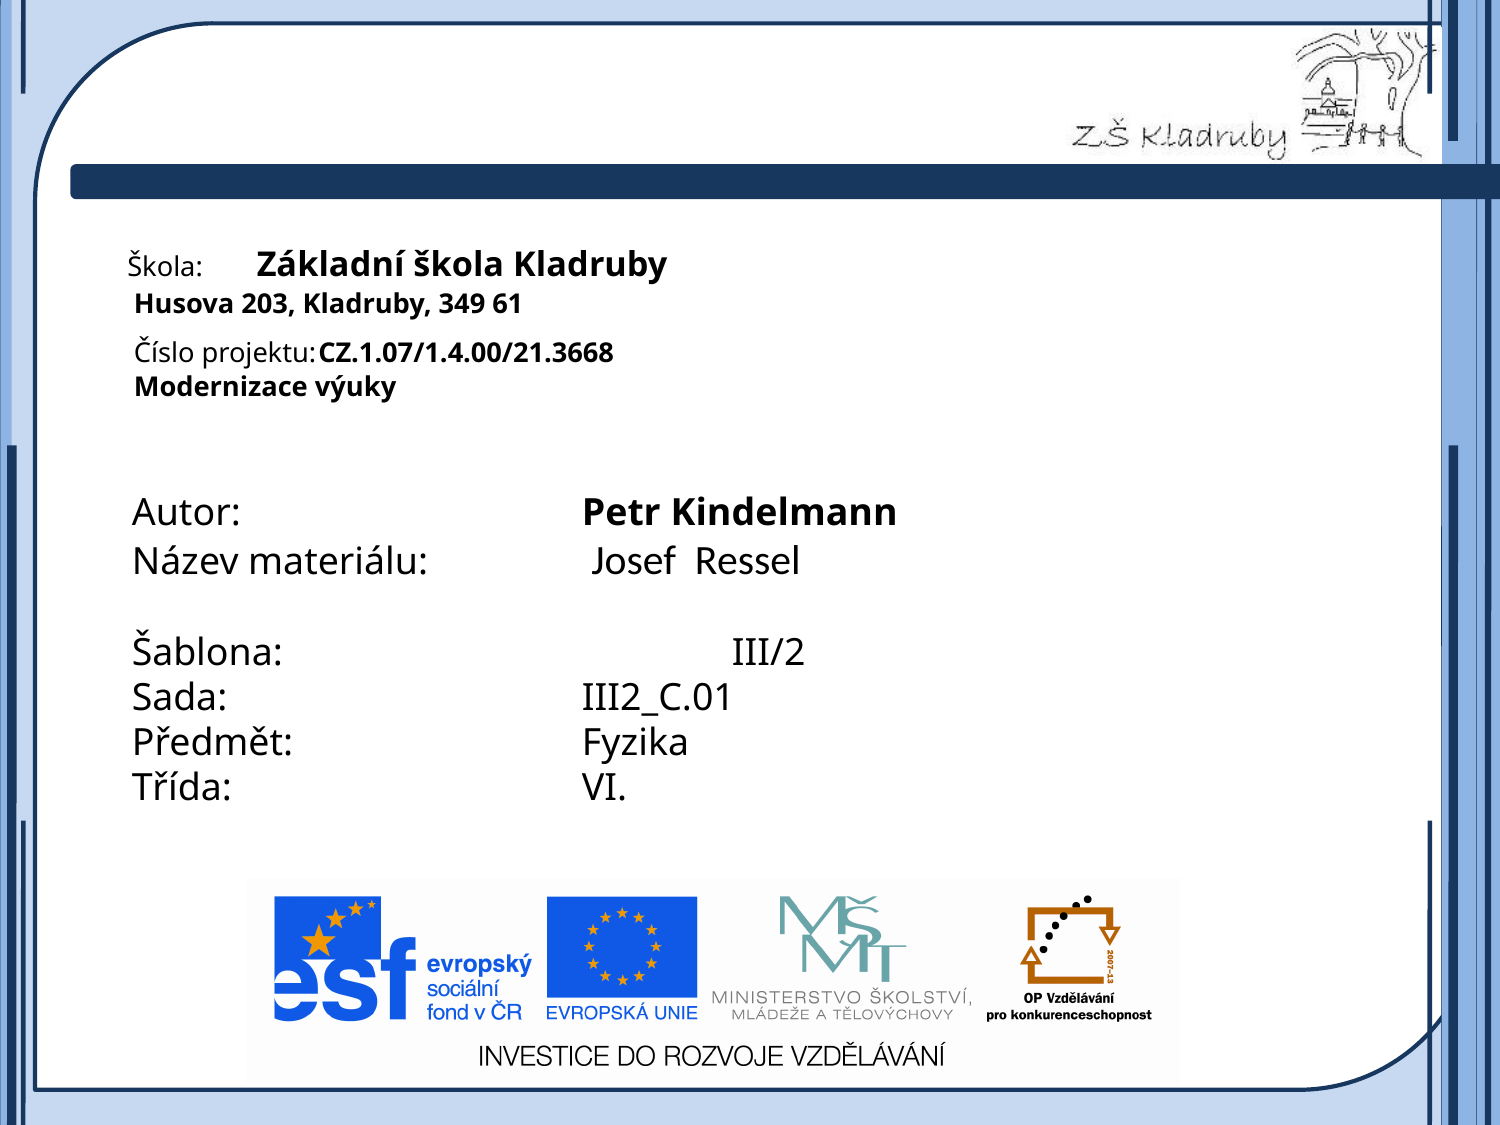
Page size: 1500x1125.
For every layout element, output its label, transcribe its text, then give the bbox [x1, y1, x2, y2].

picture [245, 878, 1180, 1084]
list Škola: Základní škola Kladruby Husova 203, Kladruby, 349 61 Číslo projektu: CZ.1.07/1.4.00/21.3668 Modernizace výuky [70, 234, 1383, 411]
text_box Autor: Petr Kindelmann Název materiálu: Josef Ressel Šablona: III/2 Sada: III2_C.01 Předmět: Fyzika Třída: VI. [117, 480, 1348, 816]
picture [1066, 27, 1442, 164]
